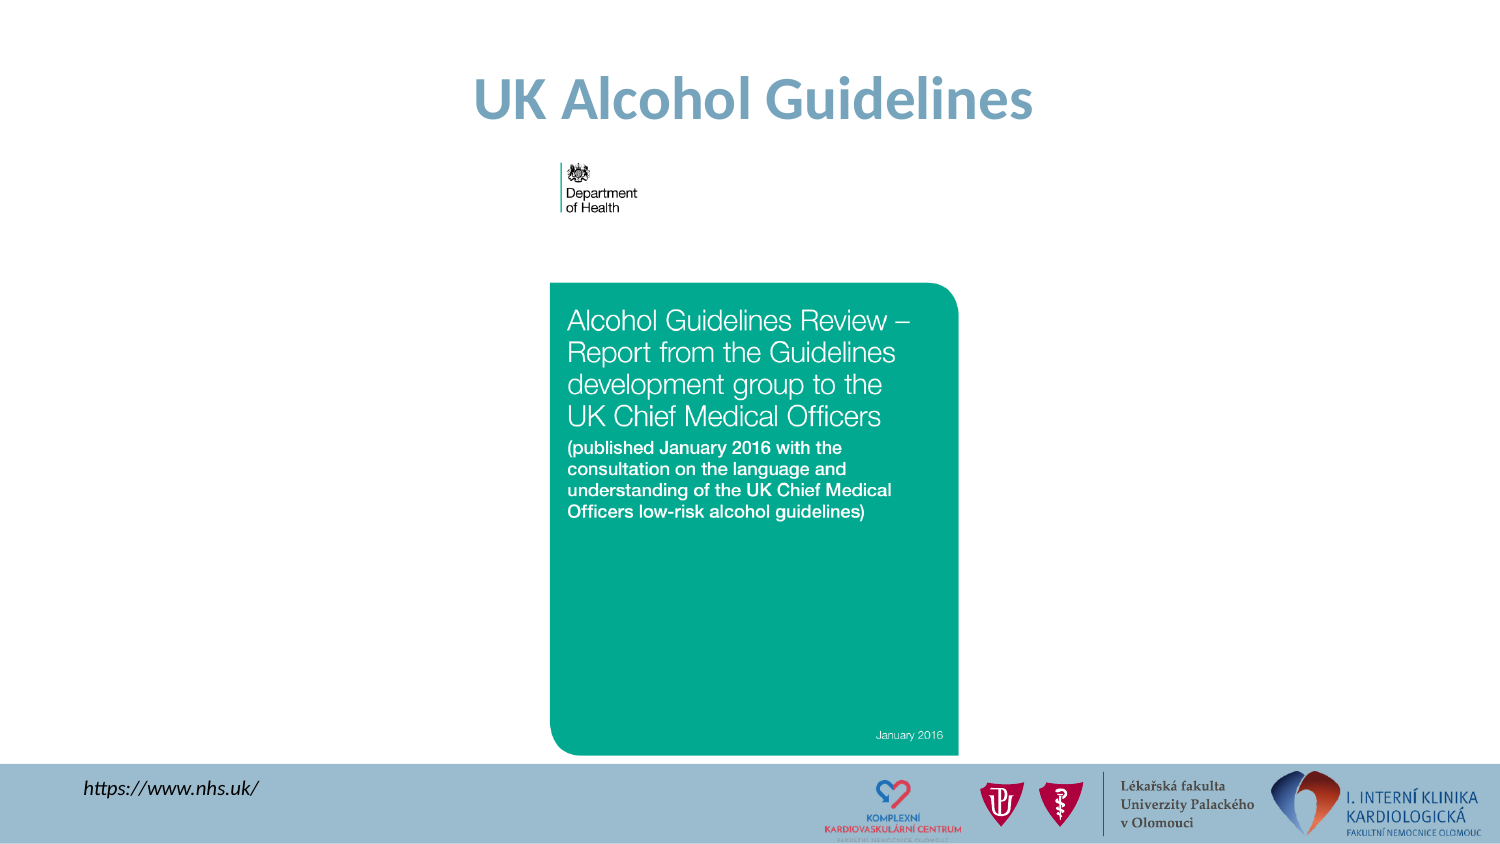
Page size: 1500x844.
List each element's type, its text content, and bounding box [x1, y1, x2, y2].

list https://www.nhs.uk/ [75, 773, 825, 835]
picture [1271, 771, 1481, 836]
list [549, 162, 959, 756]
picture [825, 779, 961, 842]
title UK Alcohol Guidelines [75, 61, 1434, 137]
